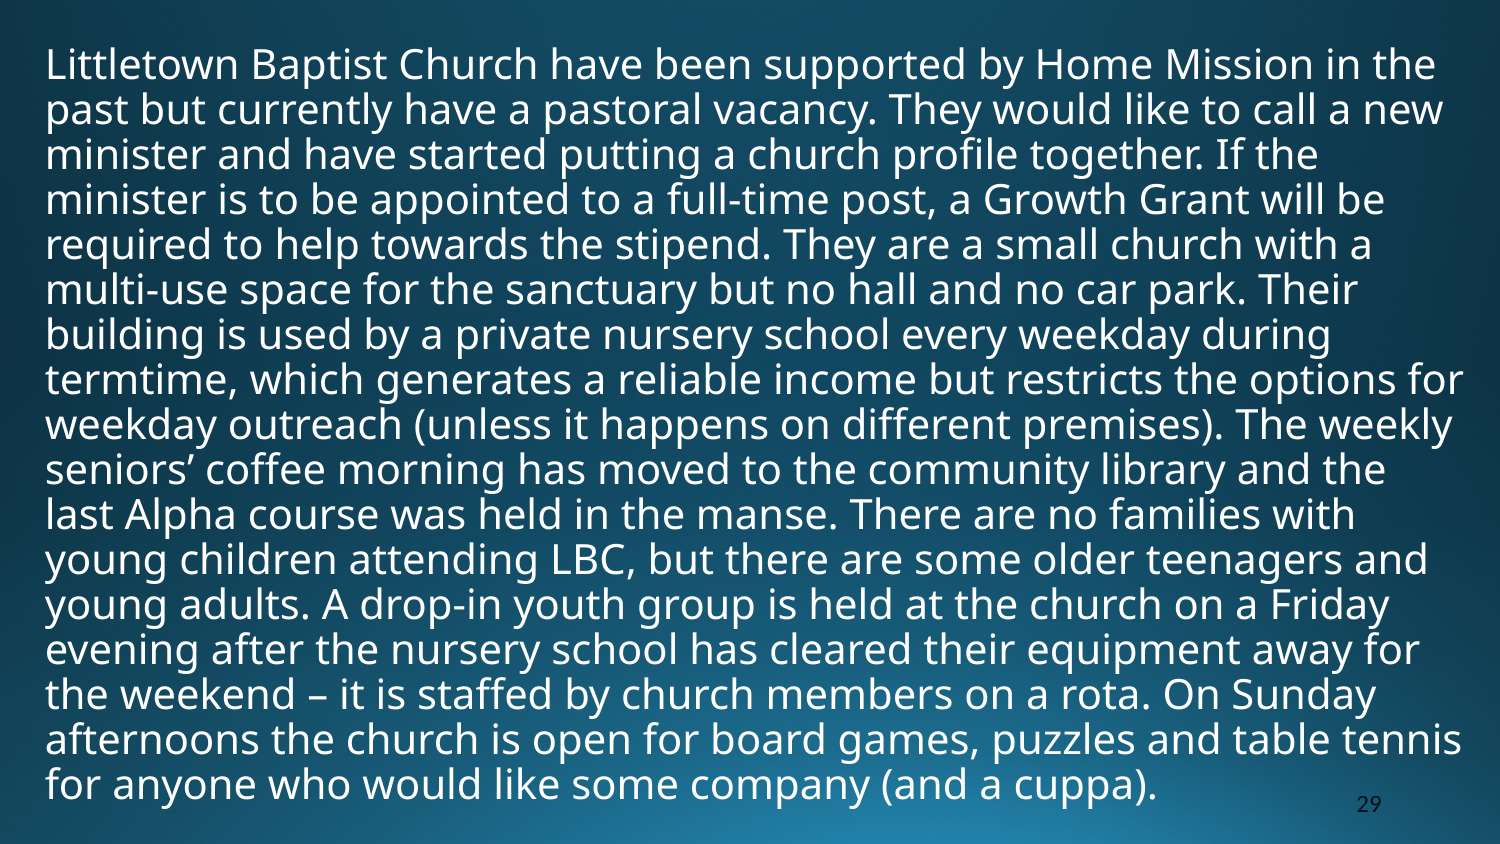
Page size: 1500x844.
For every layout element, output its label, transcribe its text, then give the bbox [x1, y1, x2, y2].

text_box Littletown Baptist Church have been supported by Home Mission in the past but currently have a pastoral vacancy. They would like to call a new minister and have started putting a church profile together. If the minister is to be appointed to a full-time post, a Growth Grant will be required to help towards the stipend. They are a small church with a multi-use space for the sanctuary but no hall and no car park. Their building is used by a private nursery school every weekday during termtime, which generates a reliable income but restricts the options for weekday outreach (unless it happens on different premises). The weekly seniors’ coffee morning has moved to the community library and the last Alpha course was held in the manse. There are no families with young children attending LBC, but there are some older teenagers and young adults. A drop-in youth group is held at the church on a Friday evening after the nursery school has cleared their equipment away for the weekend – it is staffed by church members on a rota. On Sunday afternoons the church is open for board games, puzzles and table tennis for anyone who would like some company (and a cuppa). [29, 36, 1481, 817]
slide_number 29 [1059, 817, 1397, 827]
picture [0, 0, 1500, 844]
